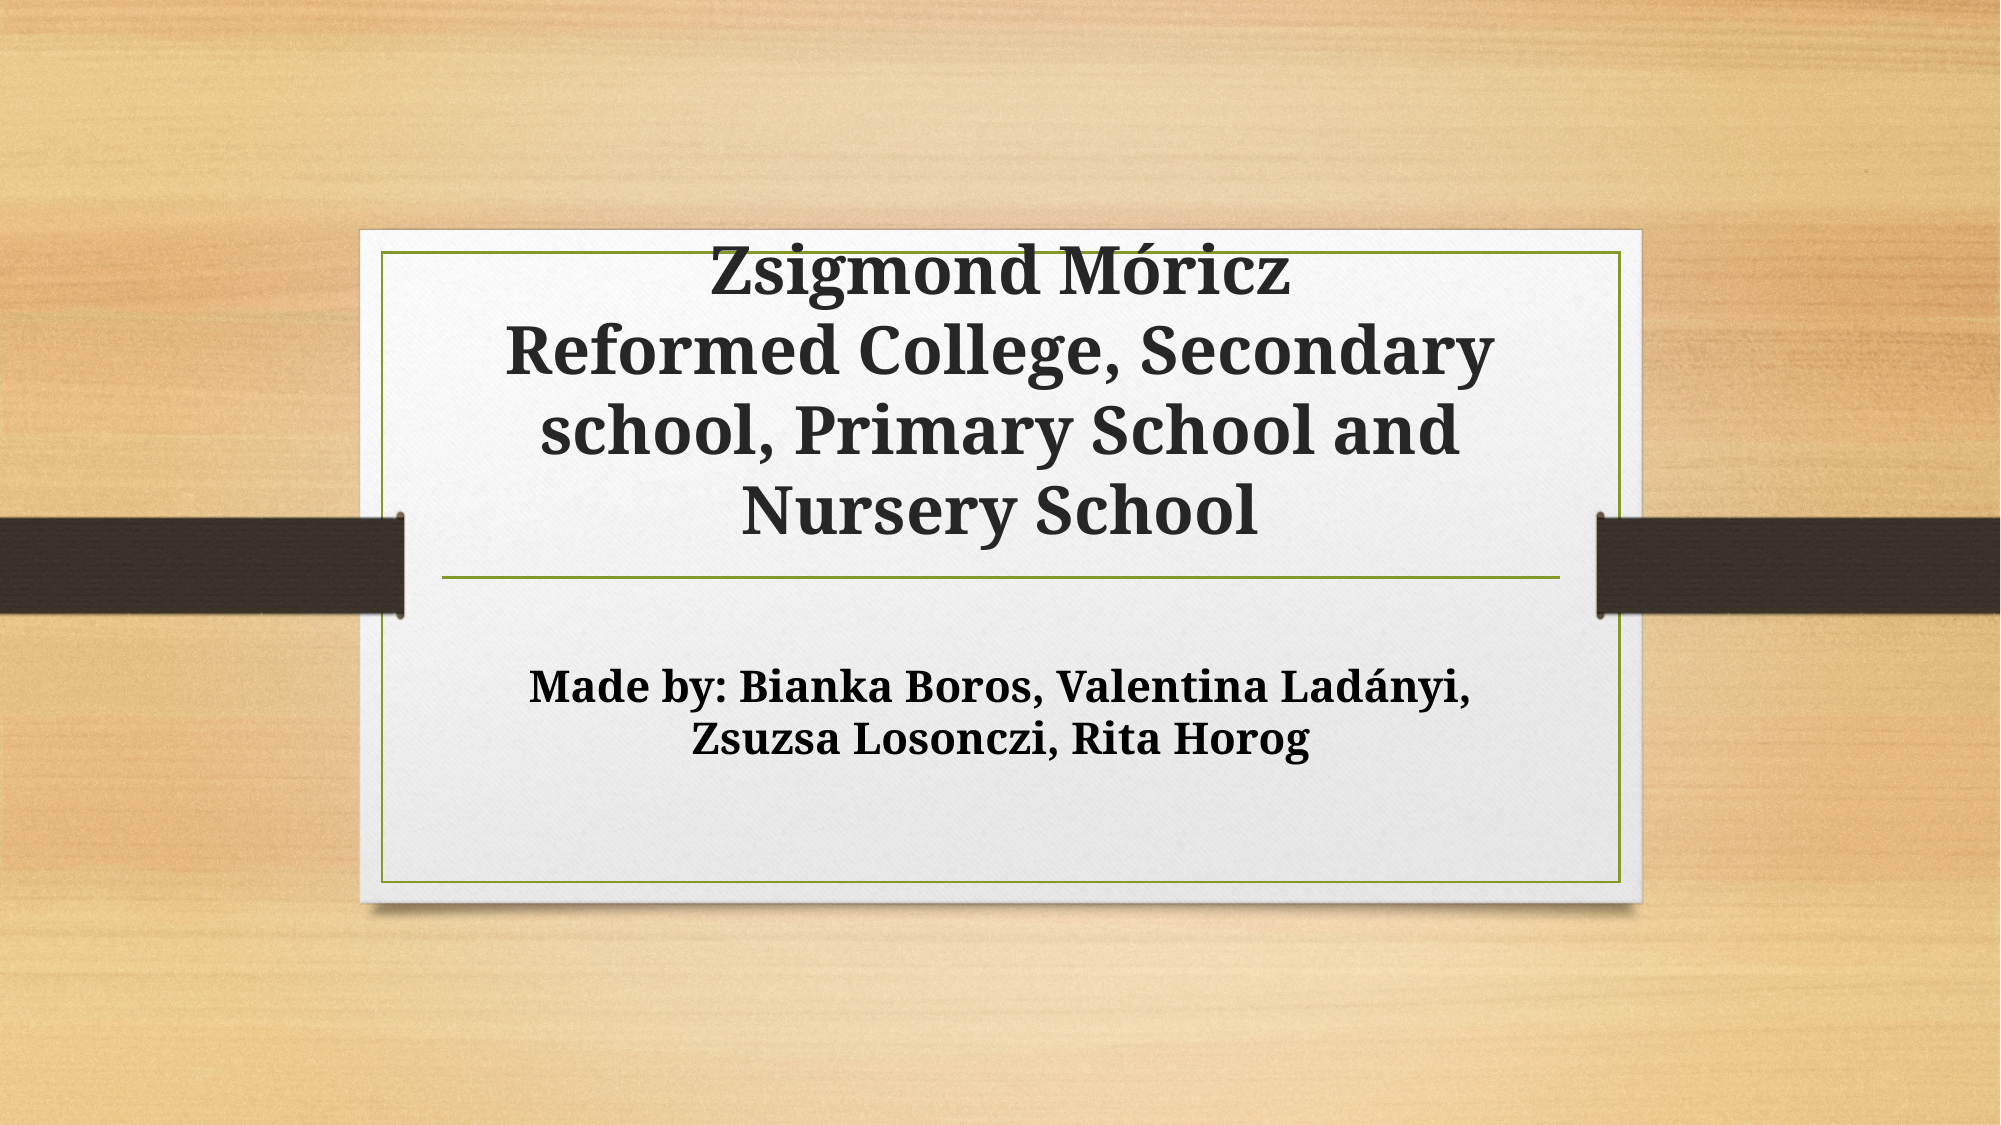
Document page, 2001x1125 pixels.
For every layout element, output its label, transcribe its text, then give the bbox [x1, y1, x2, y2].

picture [0, 0, 2001, 1125]
title Zsigmond Móricz Reformed College, Secondary school, Primary School and Nursery School [441, 306, 1560, 556]
subtitle Made by: Bianka Boros, Valentina Ladányi, Zsuzsa Losonczi, Rita Horog [441, 650, 1560, 817]
